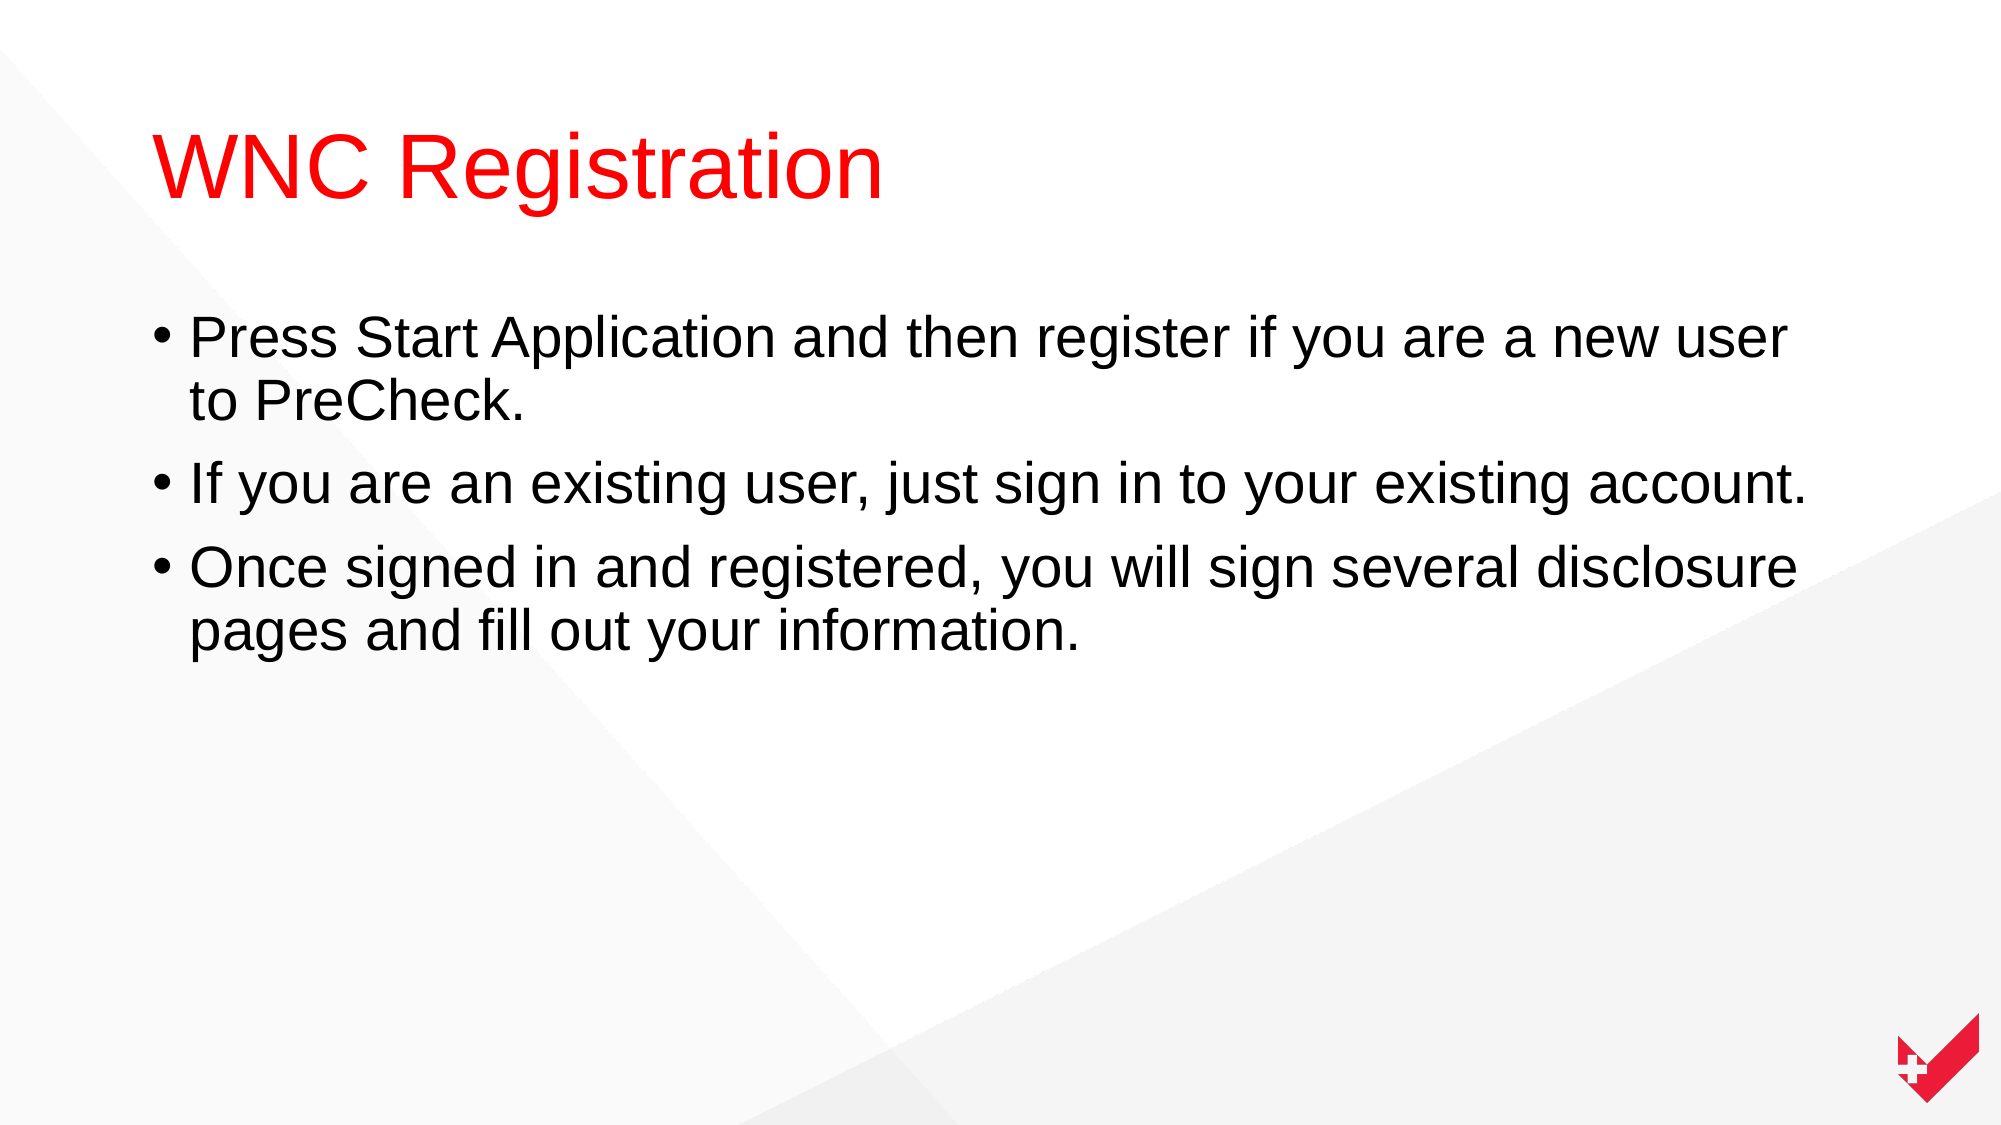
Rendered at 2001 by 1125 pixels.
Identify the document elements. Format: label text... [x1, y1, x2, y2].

title WNC Registration [137, 59, 1863, 278]
list Press Start Application and then register if you are a new user to PreCheck. If you are an existing user, just sign in to your existing account. Once signed in and registered, you will sign several disclosure pages and fill out your information. [137, 299, 1863, 1014]
picture [1898, 1013, 1979, 1103]
